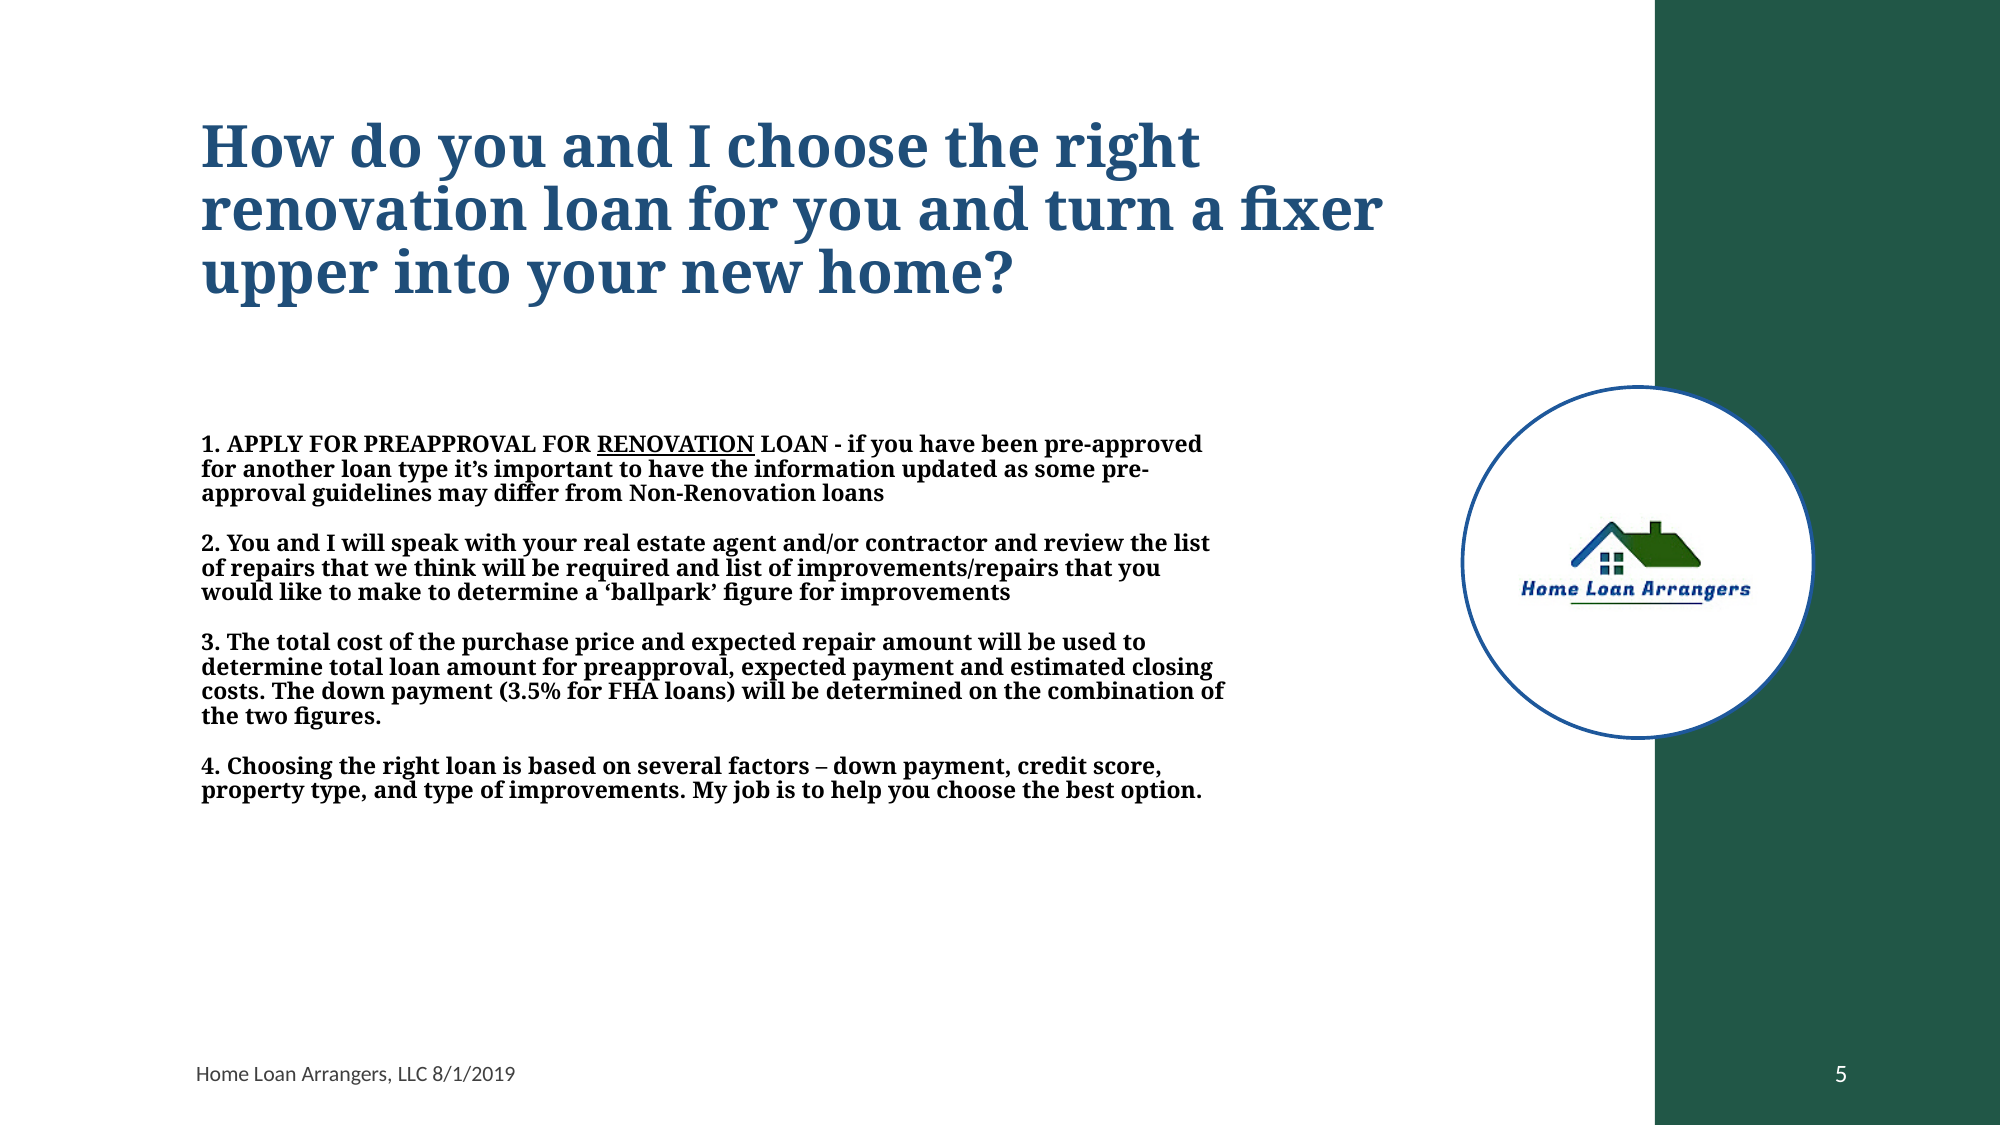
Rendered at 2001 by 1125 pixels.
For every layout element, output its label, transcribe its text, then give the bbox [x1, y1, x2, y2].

text_box [1654, 0, 2000, 1125]
slide_number 5 [1696, 1042, 1863, 1103]
text_box [1461, 385, 1815, 740]
picture [1518, 513, 1758, 612]
title How do you and I choose the right renovation loan for you and turn a fixer upper into your new home? [186, 102, 1413, 321]
footer Home Loan Arrangers, LLC 8/1/2019 [181, 1042, 984, 1103]
list 1. APPLY FOR PREAPPROVAL FOR RENOVATION LOAN - if you have been pre-approved for another loan type it’s important to have the information updated as some pre-approval guidelines may differ from Non-Renovation loans 2. You and I will speak with your real estate agent and/or contractor and review the list of repairs that we think will be required and list of improvements/repairs that you would like to make to determine a ‘ballpark’ figure for improvements 3. The total cost of the purchase price and expected repair amount will be used to determine total loan amount for preapproval, expected payment and estimated closing costs. The down payment (3.5% for FHA loans) will be determined on the combination of the two figures. 4. Choosing the right loan is based on several factors – down payment, credit score, property type, and type of improvements. My job is to help you choose the best option. [186, 373, 1248, 940]
